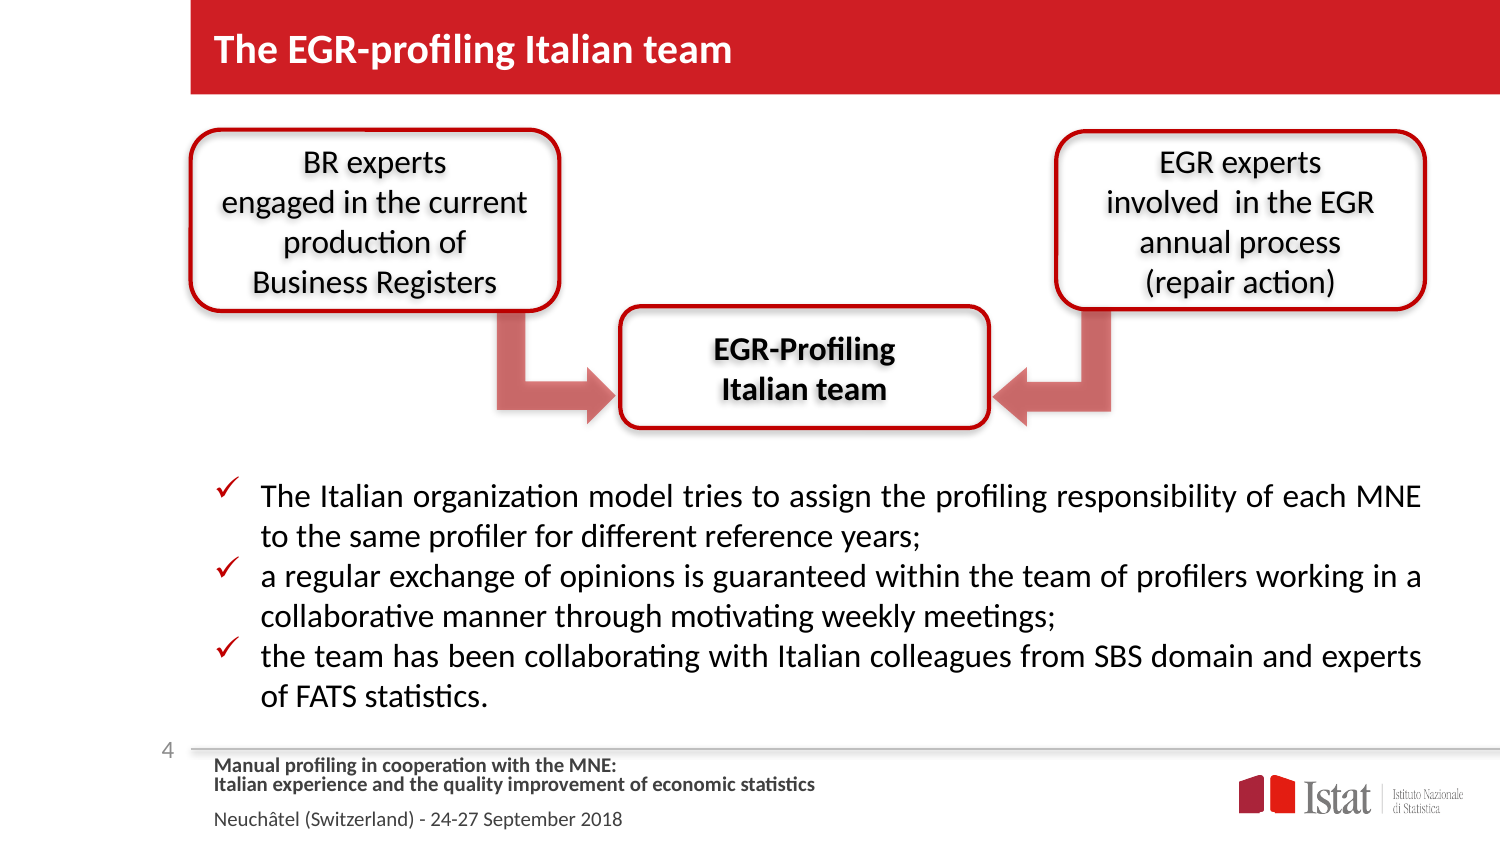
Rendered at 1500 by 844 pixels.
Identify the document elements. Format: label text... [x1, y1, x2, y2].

slide_number 4 [122, 725, 190, 771]
text_box The EGR-profiling Italian team [214, 21, 1463, 72]
text_box Manual profiling in cooperation with the MNE: Italian experience and the quality improvement of economic statistics Neuchâtel (Switzerland) - 24-27 September 2018 [199, 759, 898, 839]
text_box [991, 307, 1112, 428]
text_box EGR experts involved in the EGR annual process (repair action) [1055, 130, 1426, 311]
picture [1239, 775, 1463, 814]
text_box BR experts engaged in the current production of Business Registers [189, 128, 561, 312]
text_box EGR-Profiling Italian team [619, 305, 990, 429]
text_box The Italian organization model tries to assign the profiling responsibility of each MNE to the same profiler for different reference years; a regular exchange of opinions is guaranteed within the team of profilers working in a collaborative manner through motivating weekly meetings; the team has been collaborating with Italian colleagues from SBS domain and experts of FATS statistics. [198, 467, 1439, 722]
text_box [190, 0, 1500, 95]
text_box [496, 309, 617, 425]
